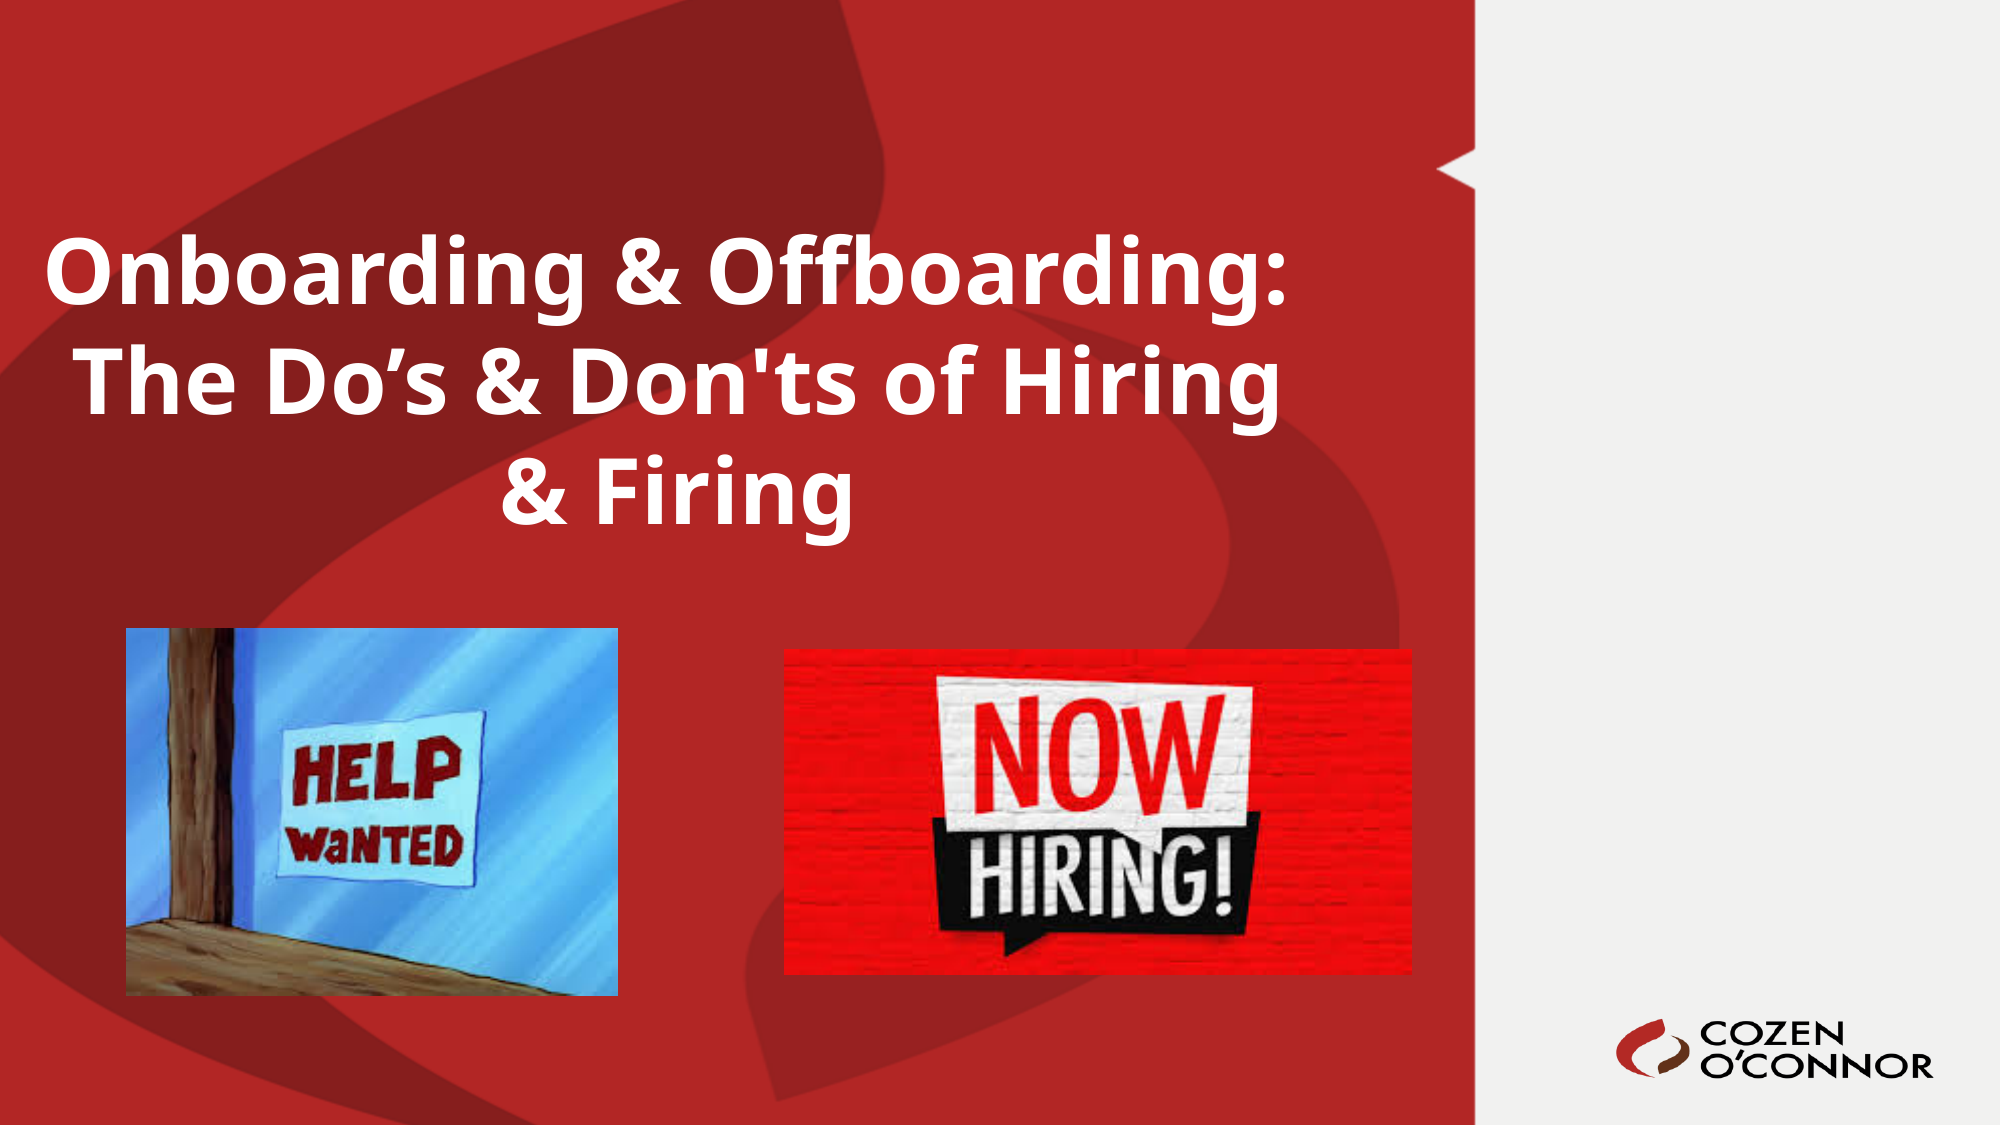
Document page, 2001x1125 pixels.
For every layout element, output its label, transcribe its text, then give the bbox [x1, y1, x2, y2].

title Onboarding & Offboarding: The Do’s & Don'ts of Hiring & Firing [27, 109, 1330, 551]
picture [0, 0, 2000, 1125]
